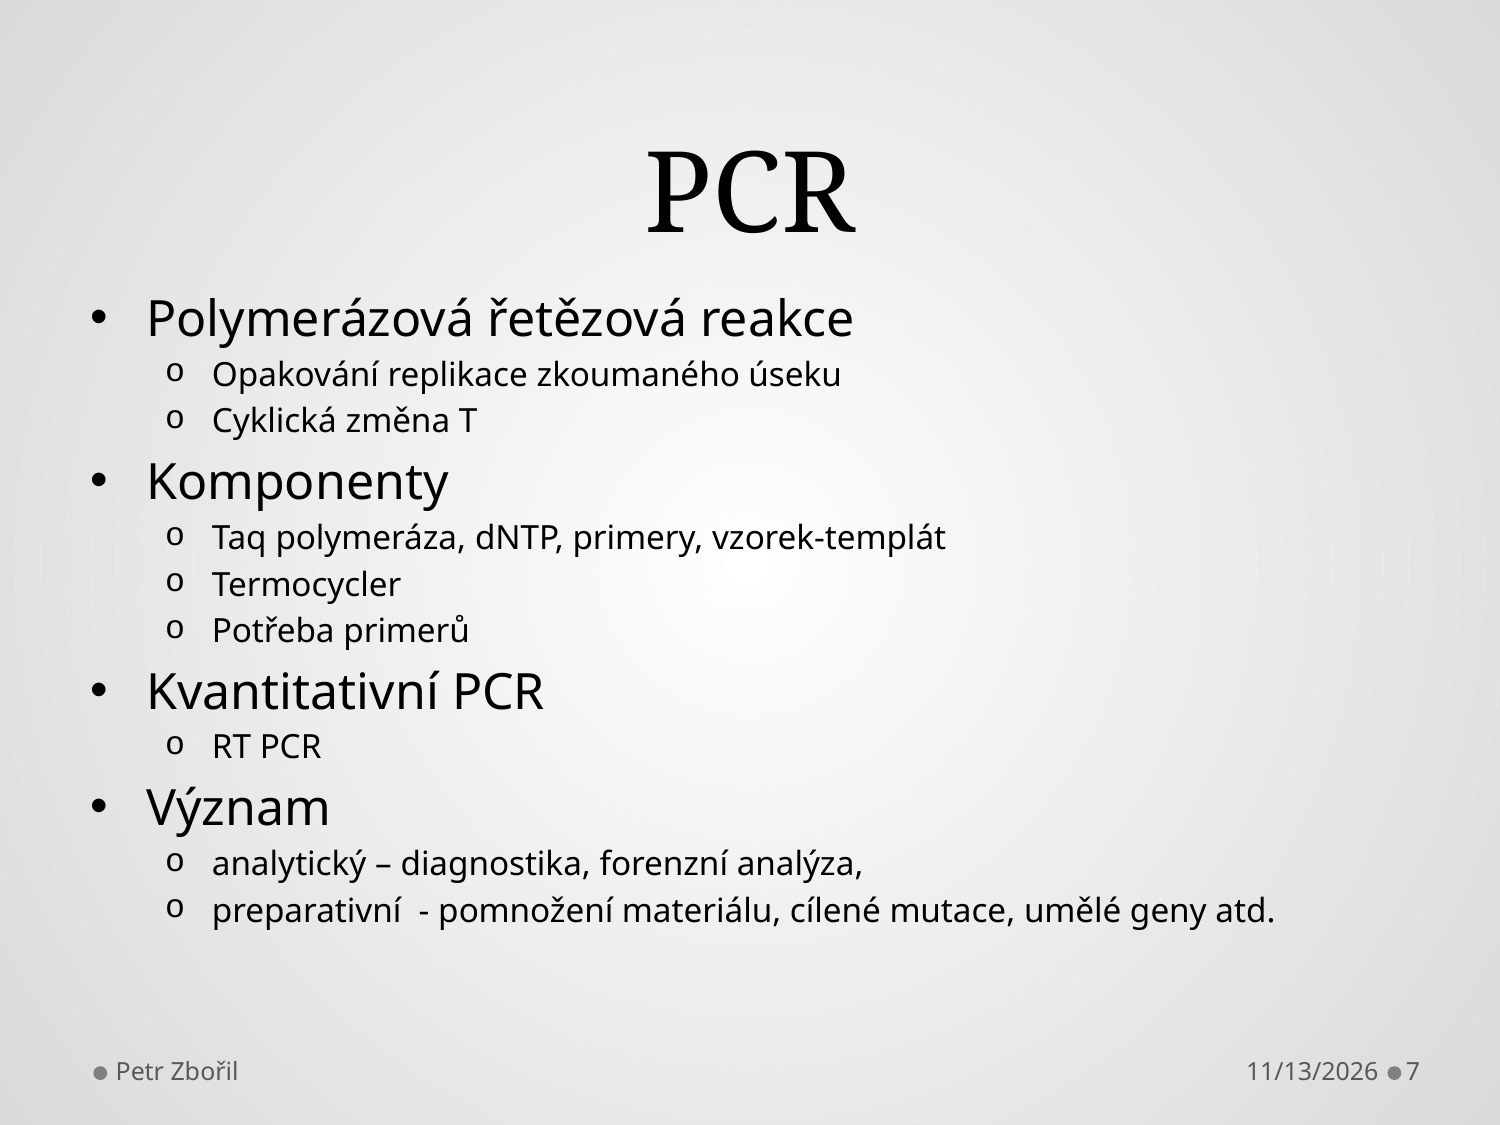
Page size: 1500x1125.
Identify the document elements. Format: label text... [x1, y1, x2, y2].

title PCR [75, 0, 1425, 263]
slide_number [1043, 1042, 1386, 1103]
footer Petr Zbořil [108, 1042, 576, 1103]
list Polymerázová řetězová reakce Opakování replikace zkoumaného úseku Cyklická změna T Komponenty Taq polymeráza, dNTP, primery, vzorek-templát Termocycler Potřeba primerů Kvantitativní PCR RT PCR Význam analytický – diagnostika, forenzní analýza, preparativní - pomnožení materiálu, cílené mutace, umělé geny atd. [75, 278, 1425, 1005]
slide_number 7 [1401, 1042, 1494, 1103]
